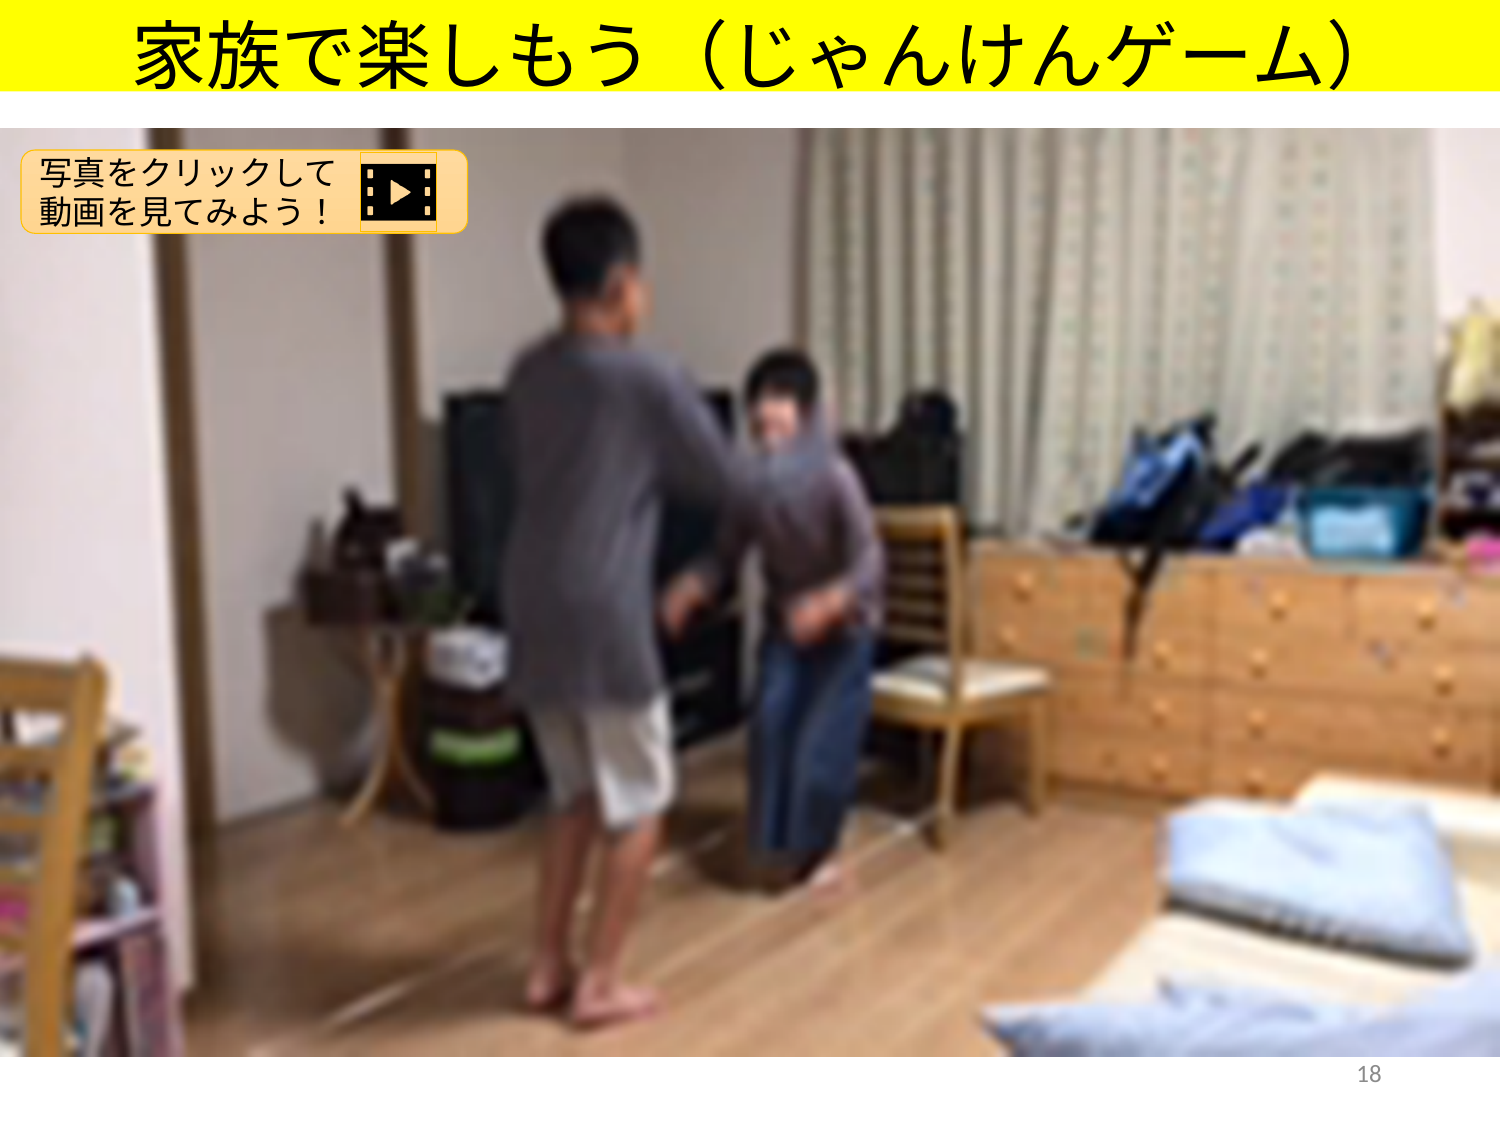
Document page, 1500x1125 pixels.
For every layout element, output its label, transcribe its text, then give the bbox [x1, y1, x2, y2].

slide_number 18 [1059, 1057, 1397, 1103]
text_box [0, 0, 1500, 92]
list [0, 128, 1500, 1057]
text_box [20, 149, 468, 234]
text_box 家族で楽しもう（じゃんけんゲーム） [128, 1, 1500, 113]
